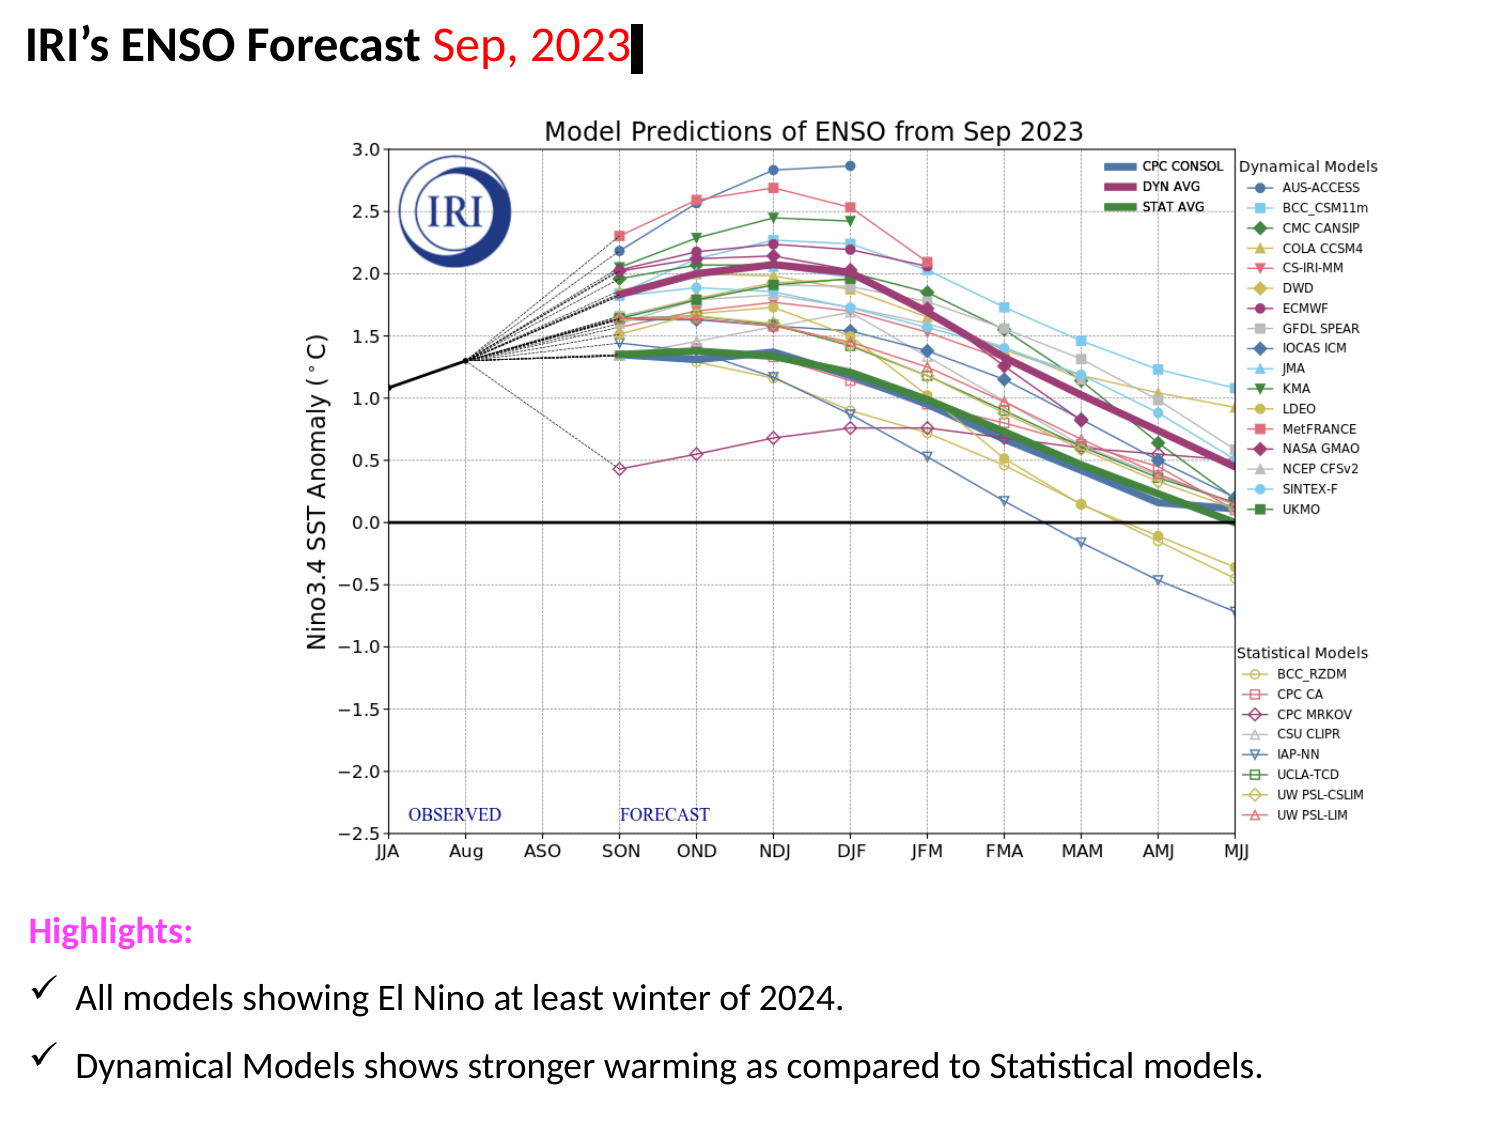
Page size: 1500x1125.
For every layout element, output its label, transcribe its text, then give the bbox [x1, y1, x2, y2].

text_box IRI’s ENSO Forecast Sep, 2023 [10, 4, 1406, 79]
text_box Highlights: All models showing El Nino at least winter of 2024. Dynamical Models shows stronger warming as compared to Statistical models. [13, 875, 1438, 1093]
picture [244, 82, 1412, 887]
